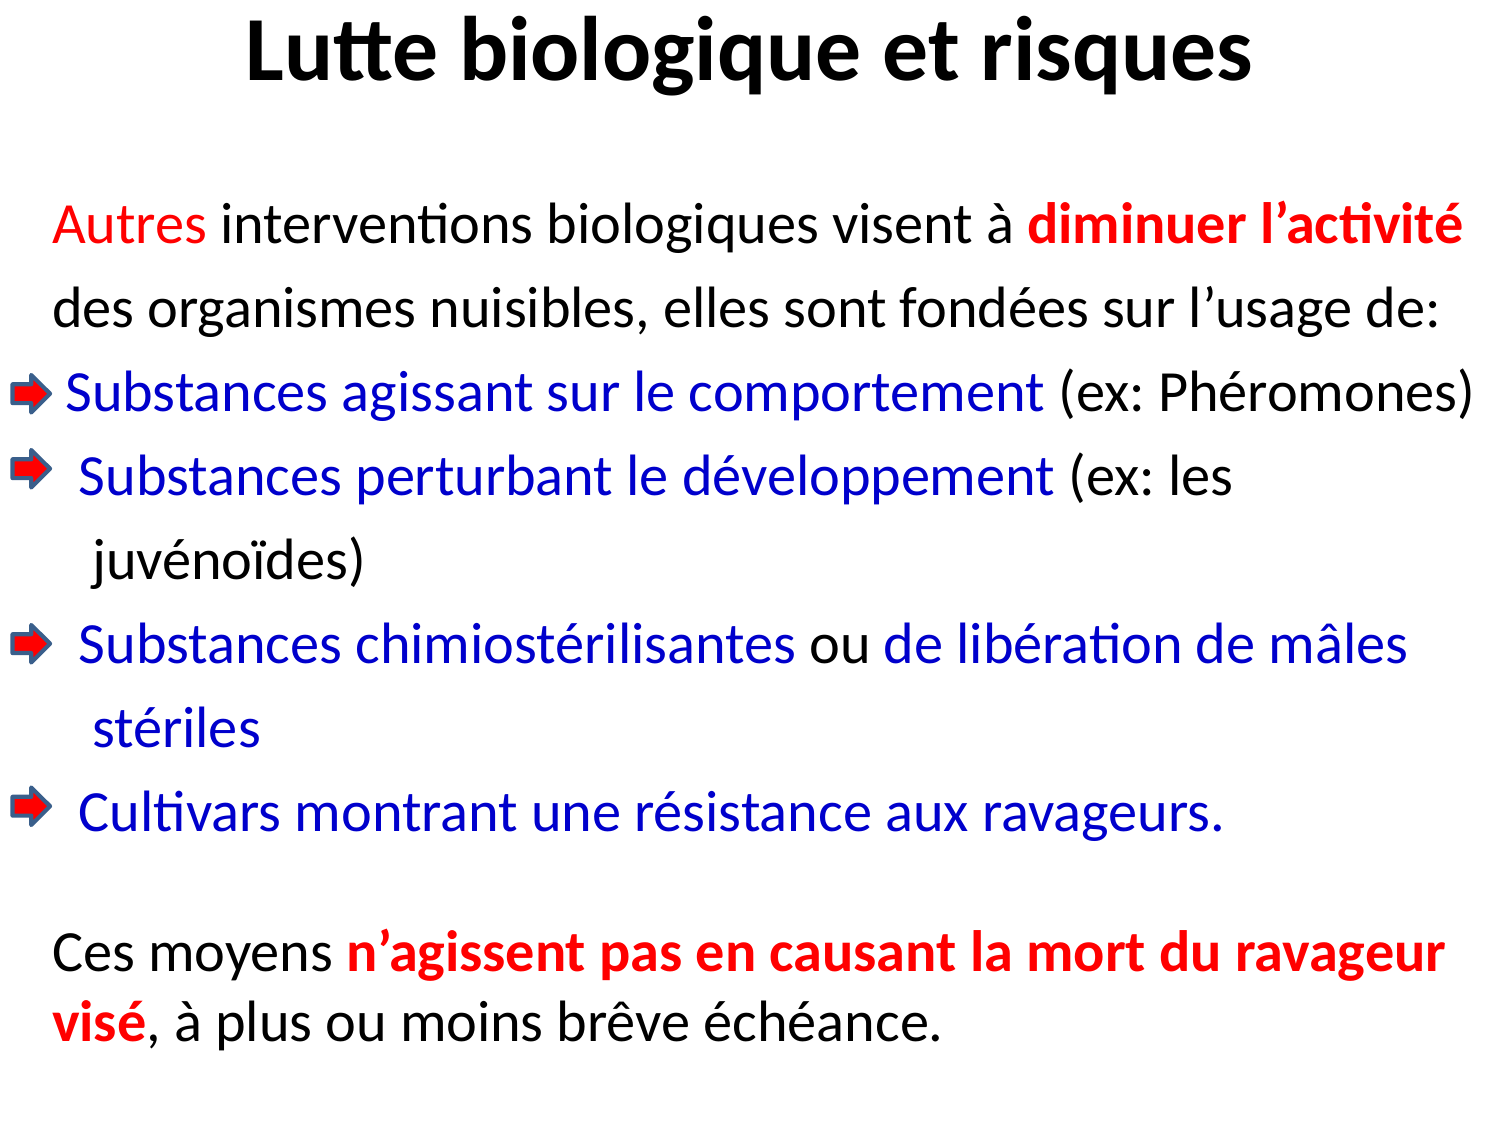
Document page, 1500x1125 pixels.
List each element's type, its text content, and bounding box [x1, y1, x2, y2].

text_box [10, 623, 53, 665]
text_box [10, 373, 53, 415]
text_box Autres interventions biologiques visent à diminuer l’activité des organismes nuisibles, elles sont fondées sur l’usage de: Substances agissant sur le comportement (ex: Phéromones) Substances perturbant le développement (ex: les juvénoïdes) Substances chimiostérilisantes ou de libération de mâles stériles Cultivars montrant une résistance aux ravageurs. Ces moyens n’agissent pas en causant la mort du ravageur visé, à plus ou moins brêve échéance. [37, 164, 1500, 1061]
title Lutte biologique et risques [75, 0, 1425, 138]
text_box [10, 785, 53, 827]
text_box [10, 448, 53, 490]
